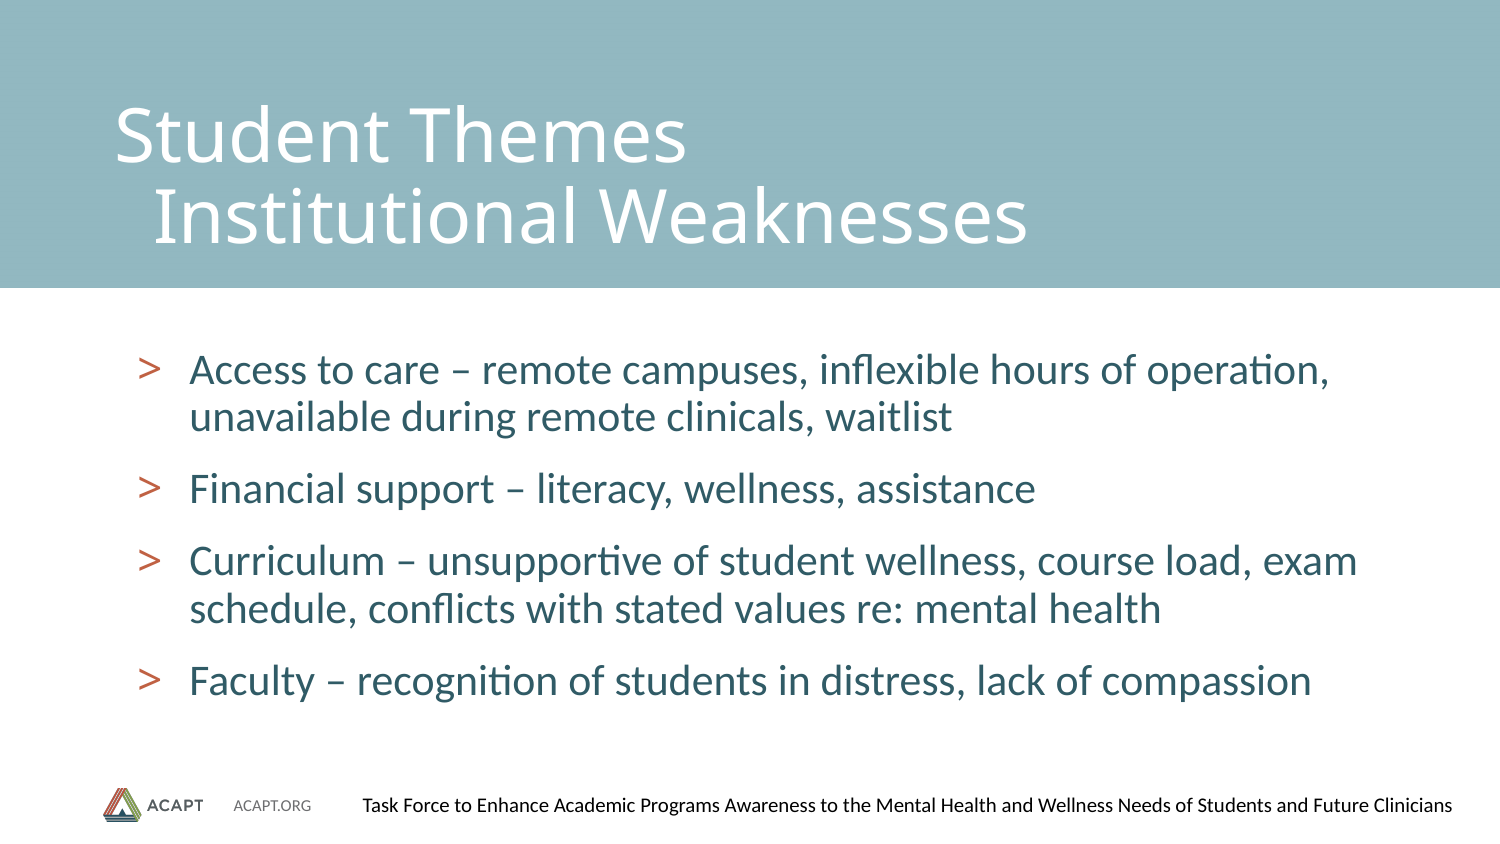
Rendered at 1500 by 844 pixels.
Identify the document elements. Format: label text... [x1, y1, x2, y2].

picture [0, 0, 1500, 288]
list Access to care – remote campuses, inflexible hours of operation, unavailable during remote clinicals, waitlist Financial support – literacy, wellness, assistance Curriculum – unsupportive of student wellness, course load, exam schedule, conflicts with stated values re: mental health Faculty – recognition of students in distress, lack of compassion [103, 340, 1397, 721]
title Student Themes Institutional Weaknesses [103, 101, 1397, 266]
picture [103, 788, 203, 822]
